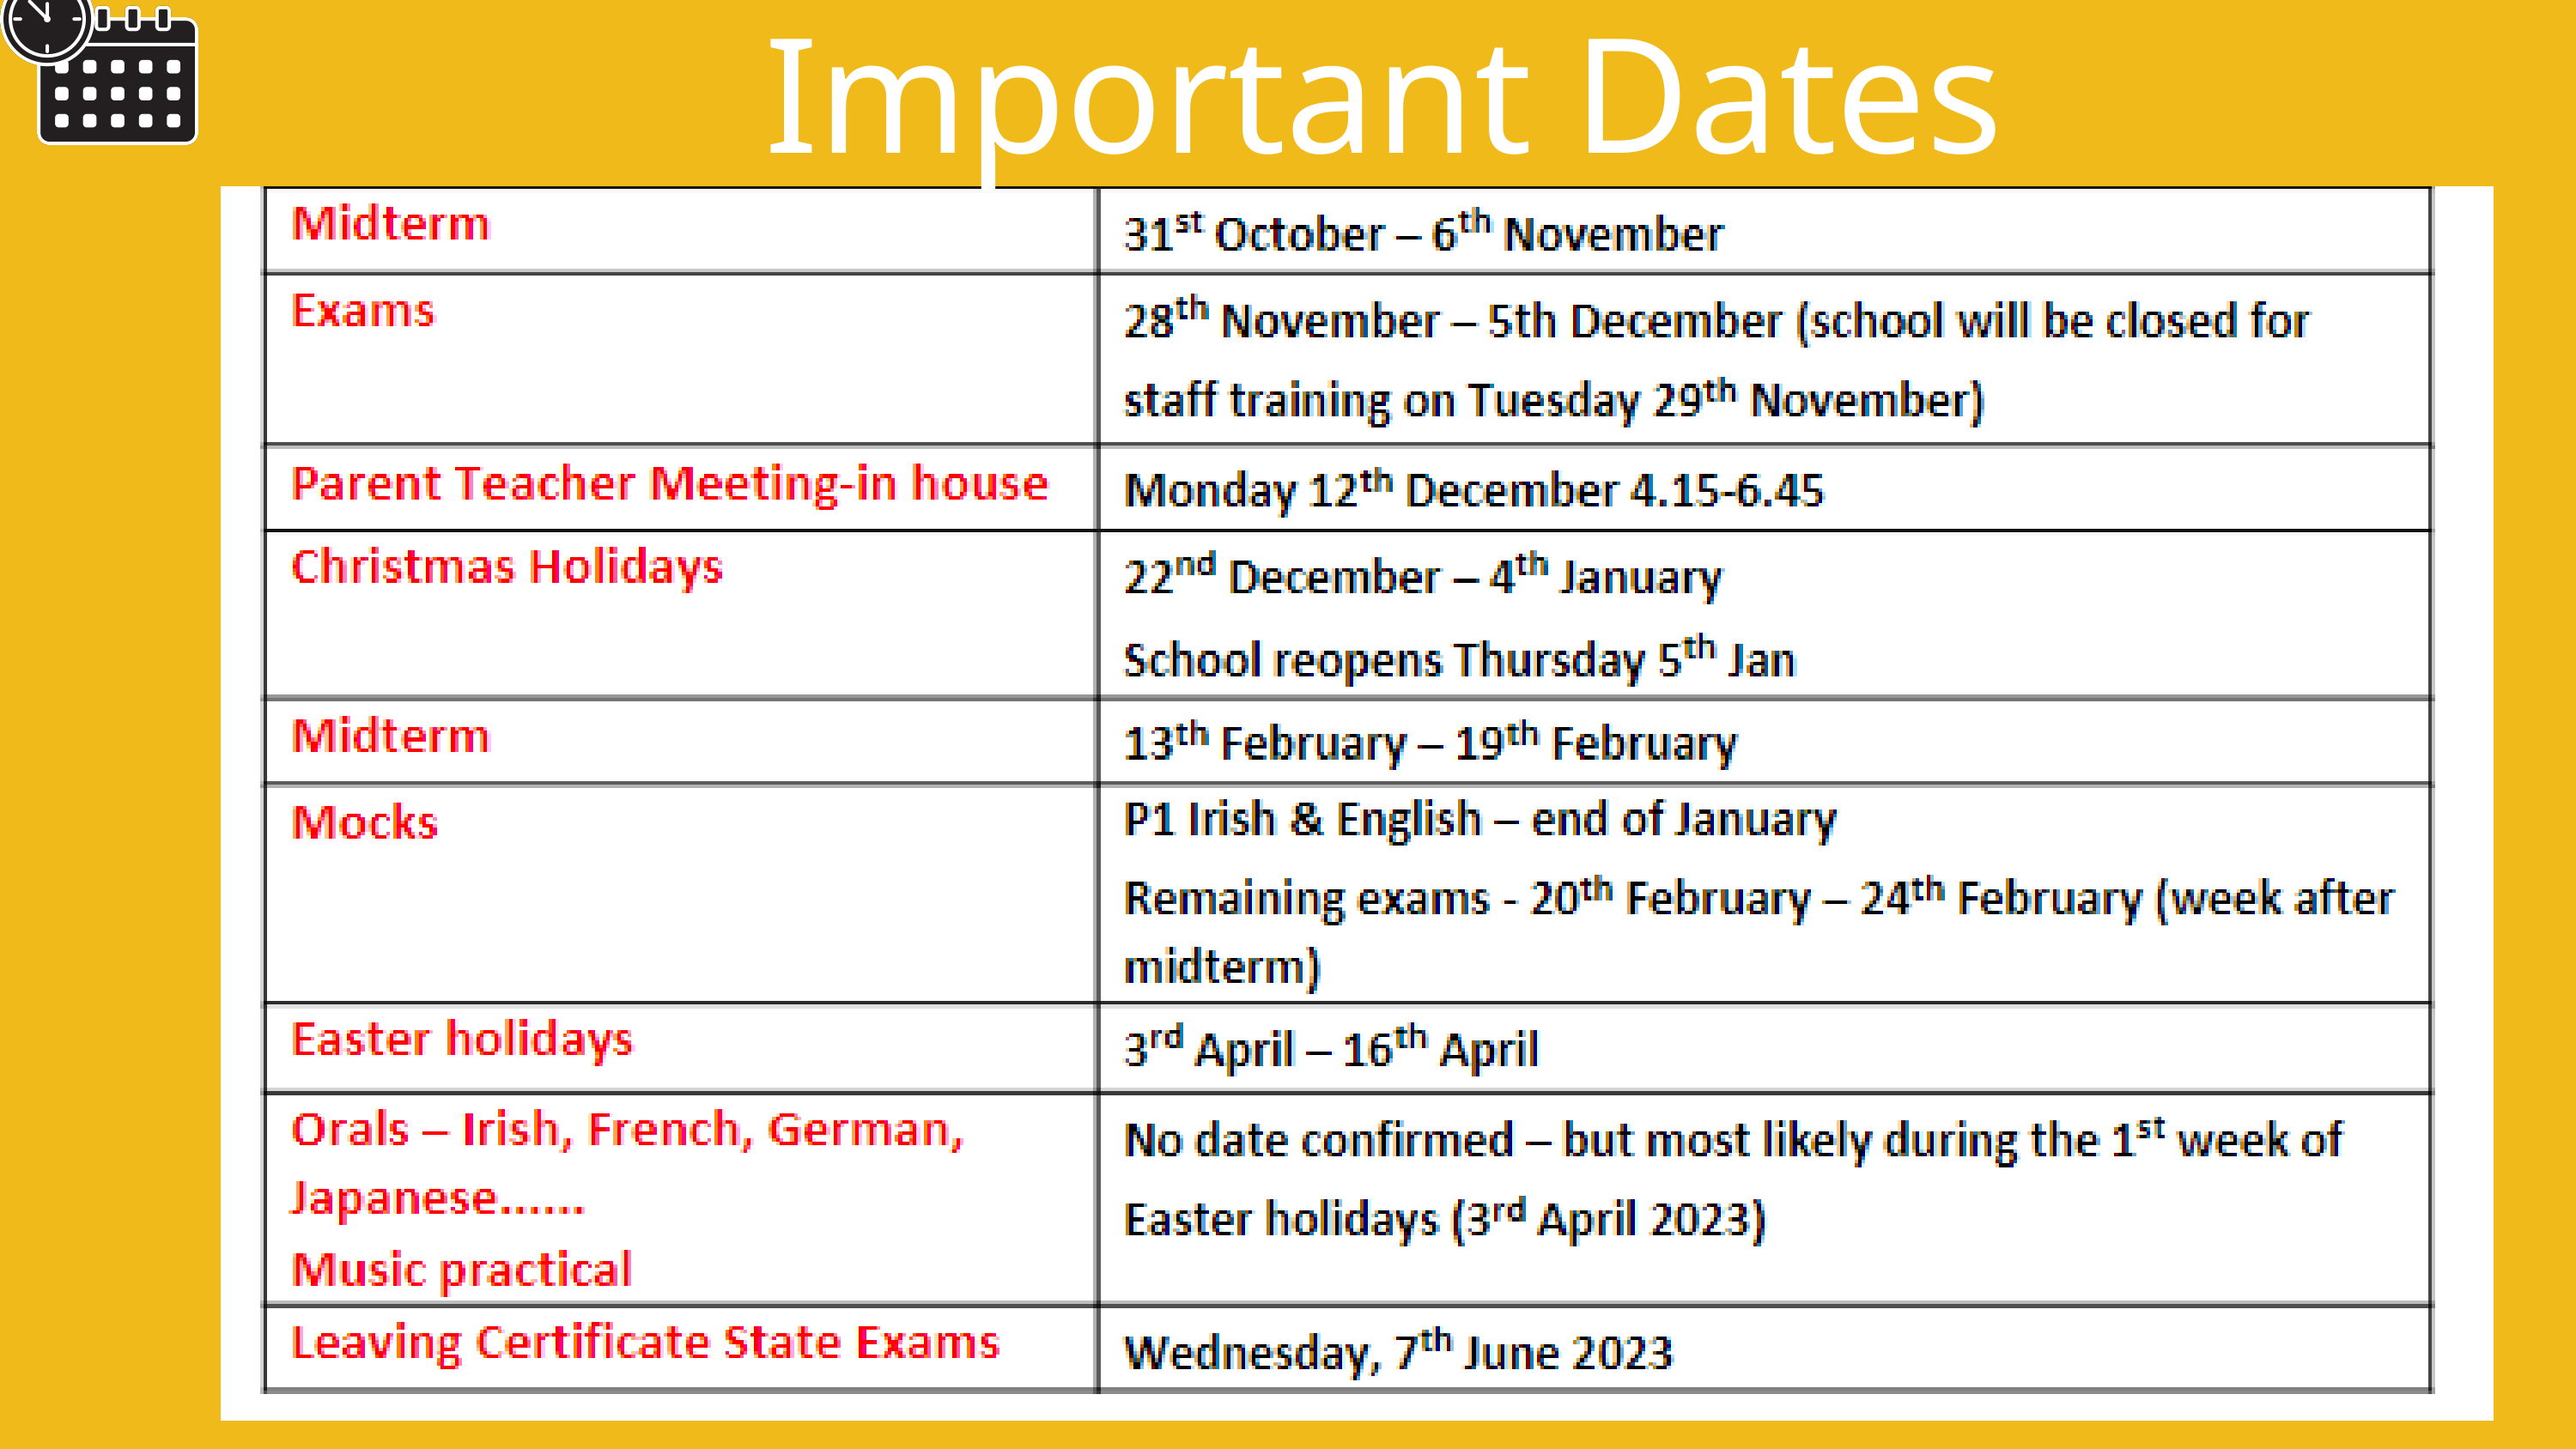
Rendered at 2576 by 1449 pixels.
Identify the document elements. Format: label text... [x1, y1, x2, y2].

text_box Important Dates [764, 9, 2432, 184]
picture [220, 186, 2494, 1421]
picture [0, 0, 199, 145]
